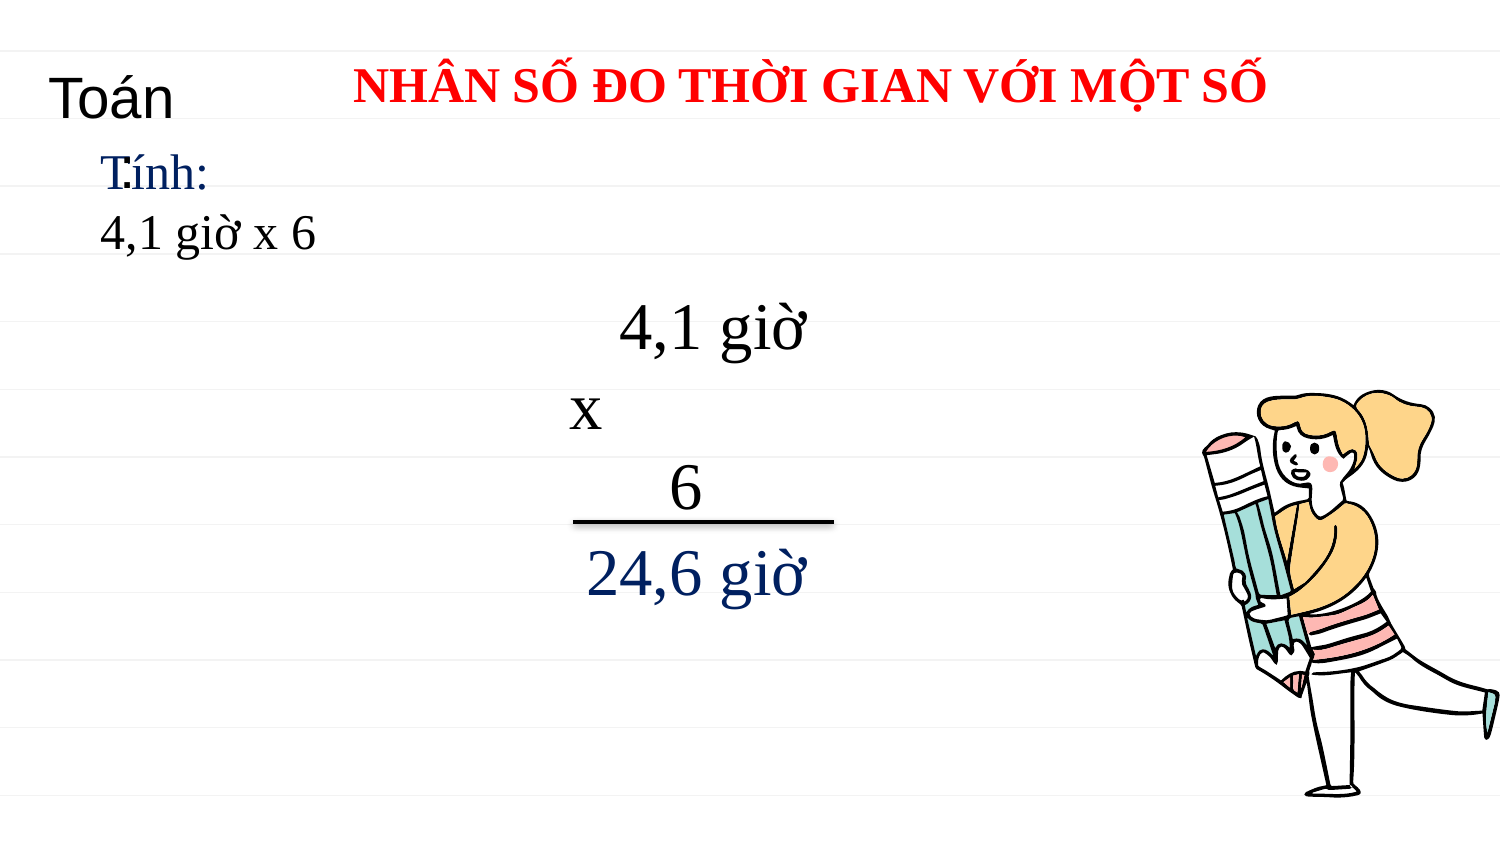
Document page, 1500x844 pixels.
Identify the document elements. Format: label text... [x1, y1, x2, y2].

text_box 4,1 giờ x 6 [554, 275, 853, 530]
text_box NHÂN SỐ ĐO THỜI GIAN VỚI MỘT SỐ [338, 45, 1313, 152]
text_box Toán: [0, 45, 197, 119]
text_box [1201, 389, 1500, 798]
text_box 24,6 giờ [571, 521, 870, 617]
text_box Tính: 4,1 giờ x 6 [85, 132, 565, 268]
